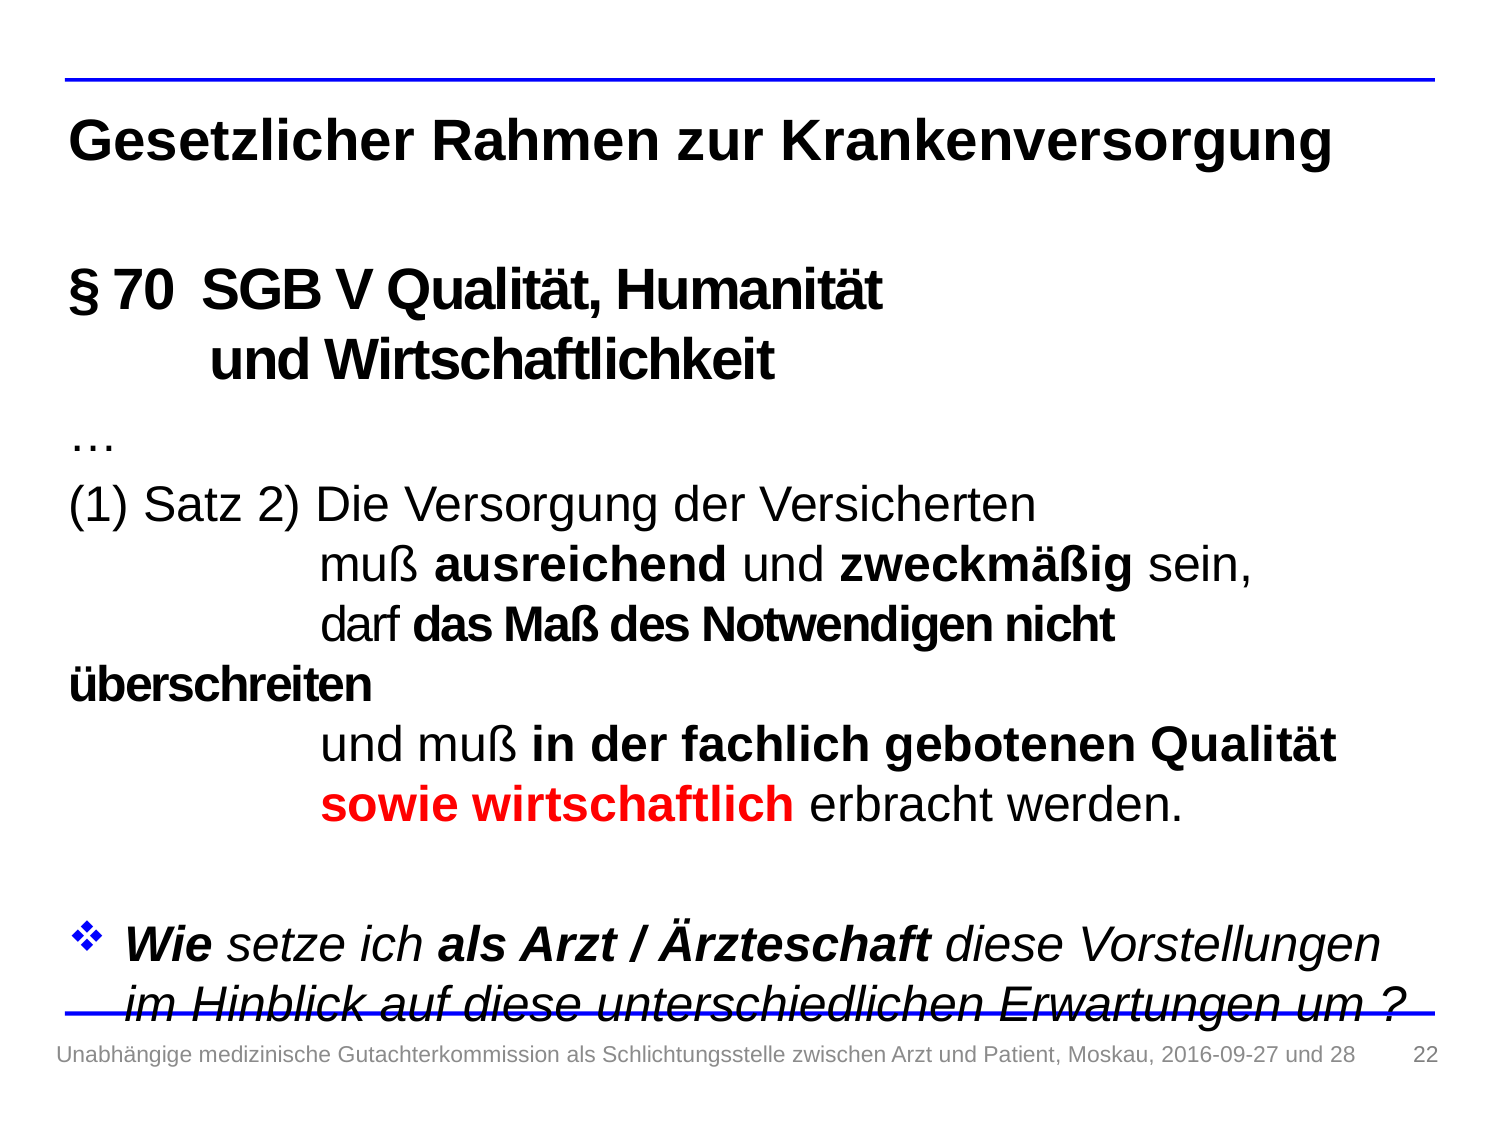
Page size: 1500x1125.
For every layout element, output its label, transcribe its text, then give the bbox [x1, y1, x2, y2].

title Gesetzlicher Rahmen zur Krankenversorgung [53, 90, 1483, 185]
text_box Unabhängige medizinische Gutachterkommission als Schlichtungsstelle zwischen Arzt und Patient, Moskau, 2016-09-27 und 28 [41, 1031, 1412, 1094]
text_box 22 [1398, 1032, 1471, 1093]
text_box [64, 78, 1435, 82]
list § 70 SGB V Qualität, Humanität und Wirtschaftlichkeit … (1) Satz 2) Die Versorgung der Versicherten muß ausreichend und zweckmäßig sein, darf das Maß des Notwendigen nicht überschreiten und muß in der fachlich gebotenen Qualität sowie wirtschaftlich erbracht werden. Wie setze ich als Arzt / Ärzteschaft diese Vorstellungen im Hinblick auf diese unterschiedlichen Erwartungen um ? [53, 243, 1446, 988]
